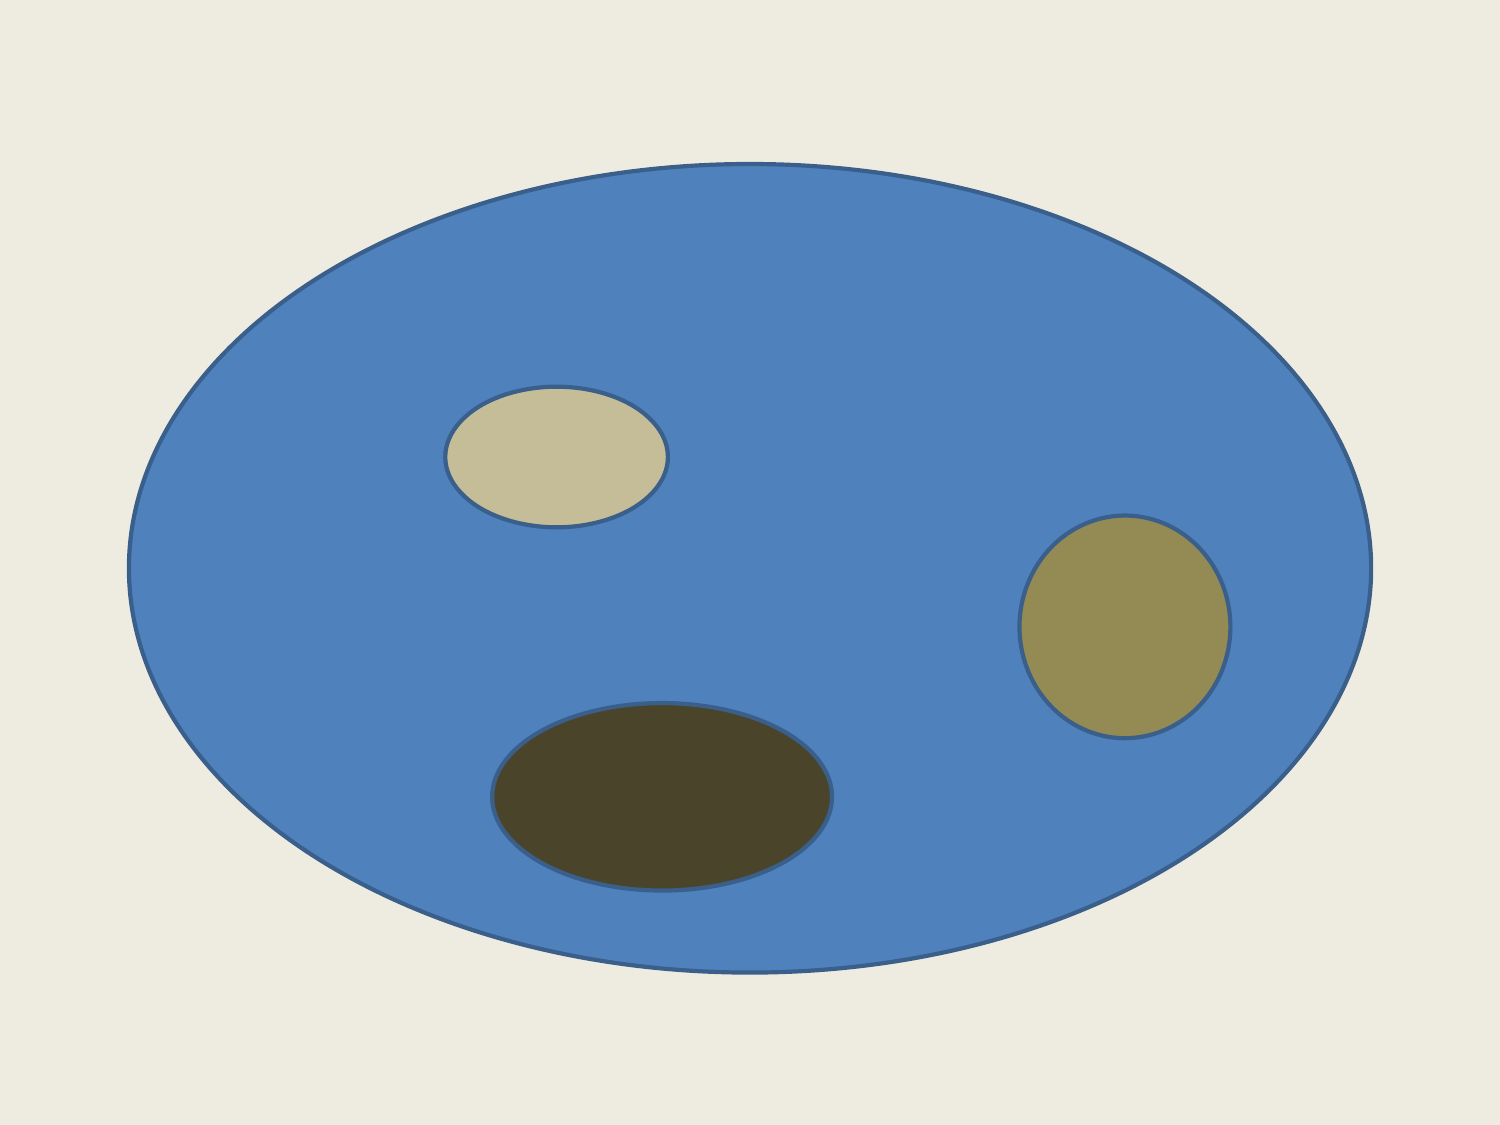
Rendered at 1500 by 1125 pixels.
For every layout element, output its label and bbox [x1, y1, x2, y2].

text_box [443, 384, 671, 530]
text_box [490, 700, 835, 893]
text_box [126, 161, 1374, 975]
text_box [1017, 513, 1233, 741]
